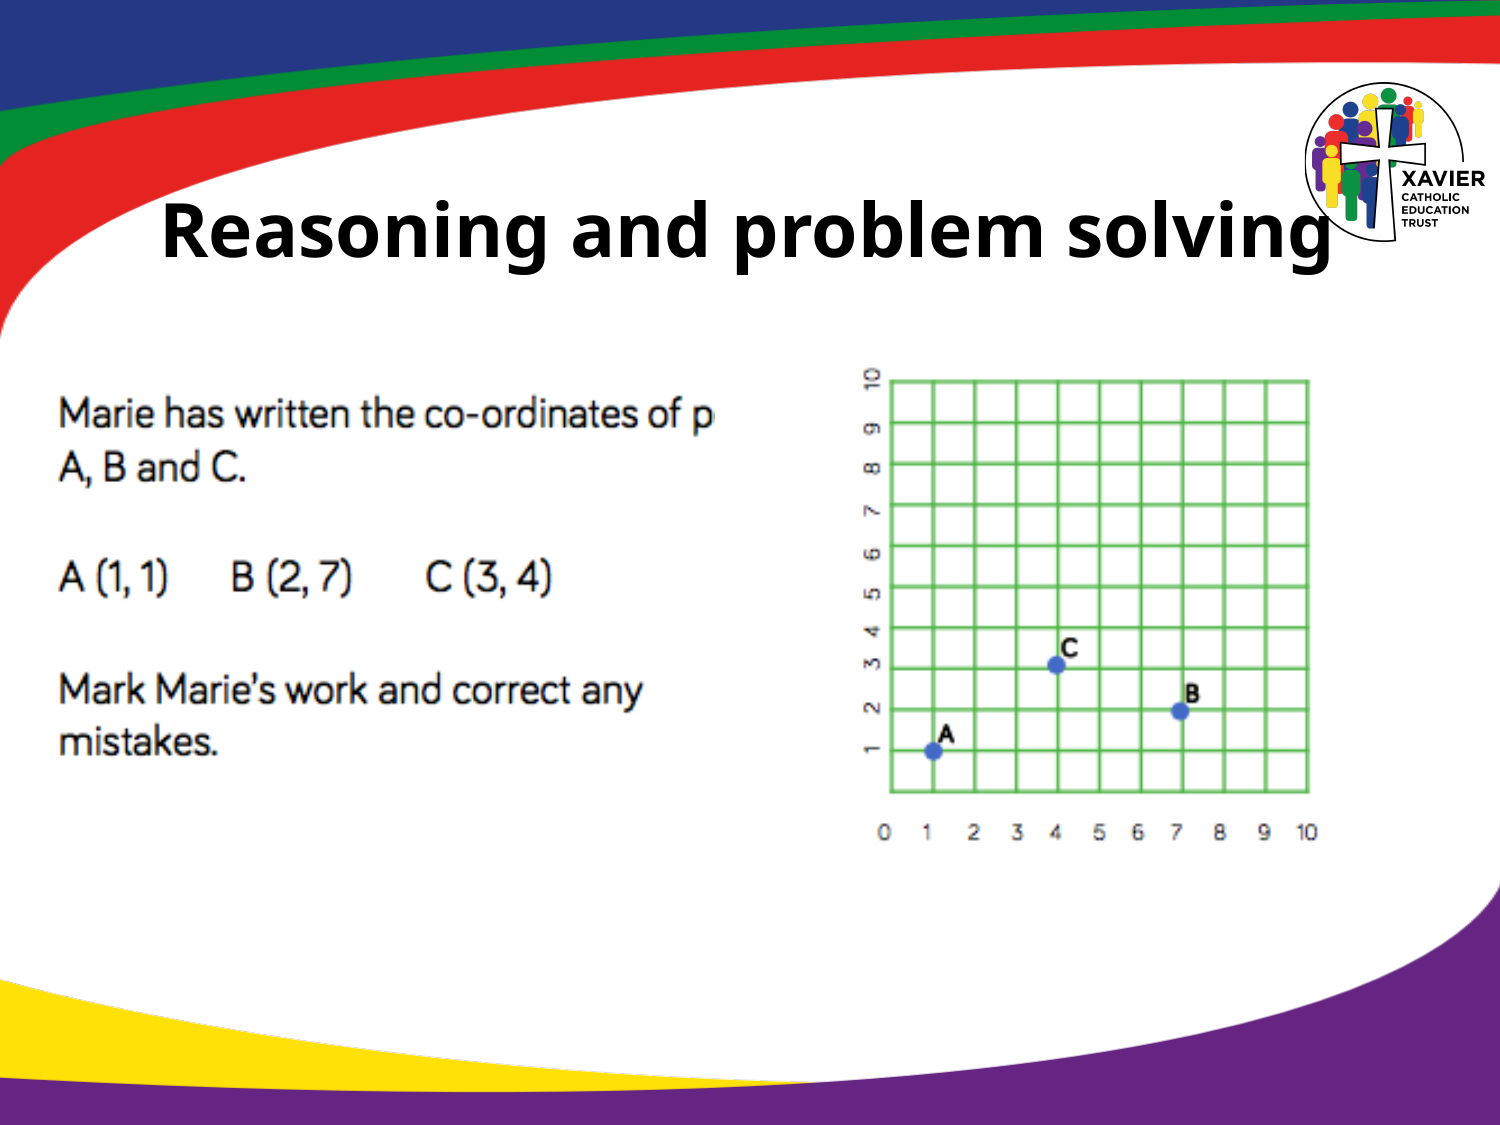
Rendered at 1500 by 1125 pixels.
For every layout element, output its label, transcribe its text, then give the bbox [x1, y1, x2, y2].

title Reasoning and problem solving [81, 125, 1415, 343]
picture [58, 342, 1485, 880]
